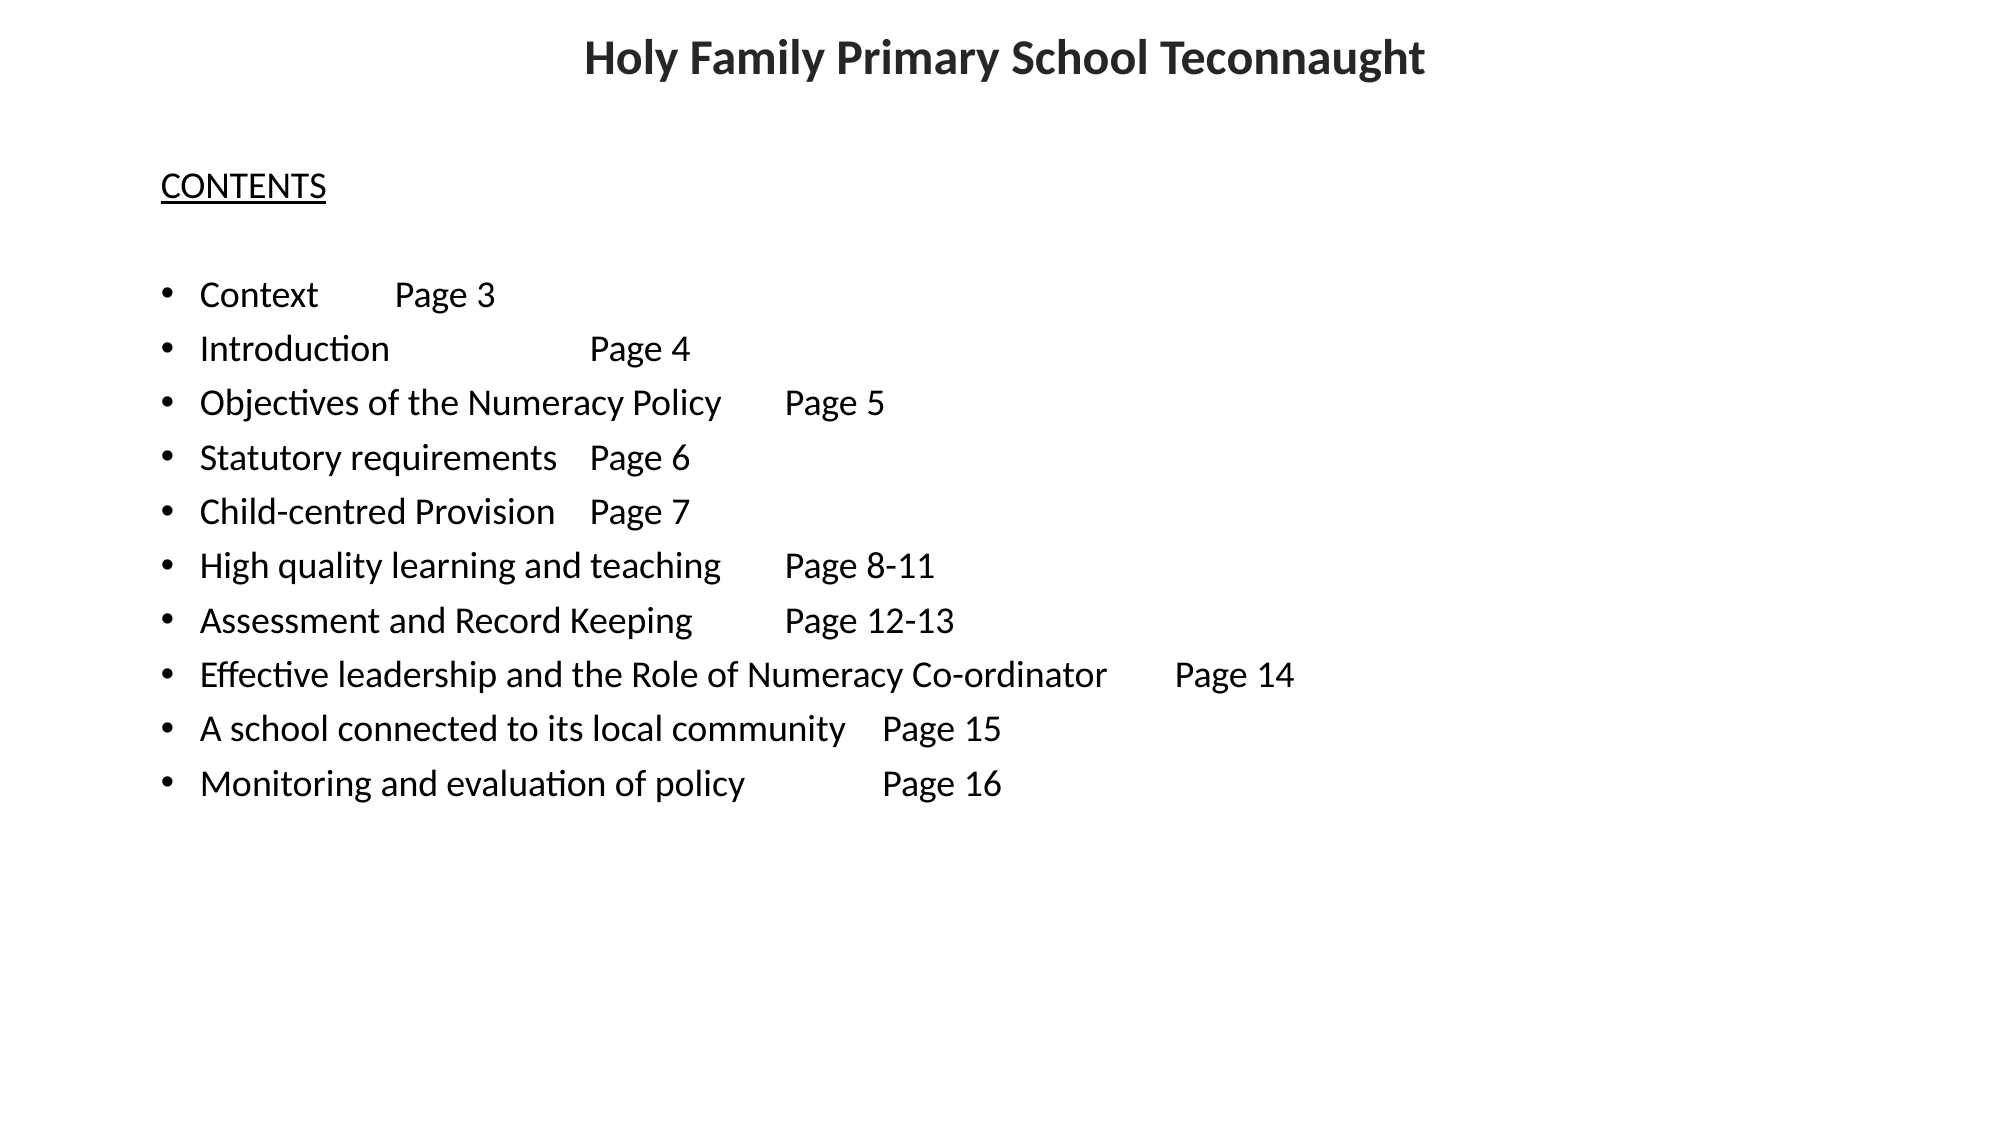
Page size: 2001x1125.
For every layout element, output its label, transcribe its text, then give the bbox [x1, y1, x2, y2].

list CONTENTS Context Page 3 Introduction Page 4 Objectives of the Numeracy Policy Page 5 Statutory requirements Page 6 Child-centred Provision Page 7 High quality learning and teaching Page 8-11 Assessment and Record Keeping Page 12-13 Effective leadership and the Role of Numeracy Co-ordinator Page 14 A school connected to its local community Page 15 Monitoring and evaluation of policy Page 16 [145, 99, 1871, 814]
text_box Holy Family Primary School Teconnaught [39, 16, 1972, 92]
